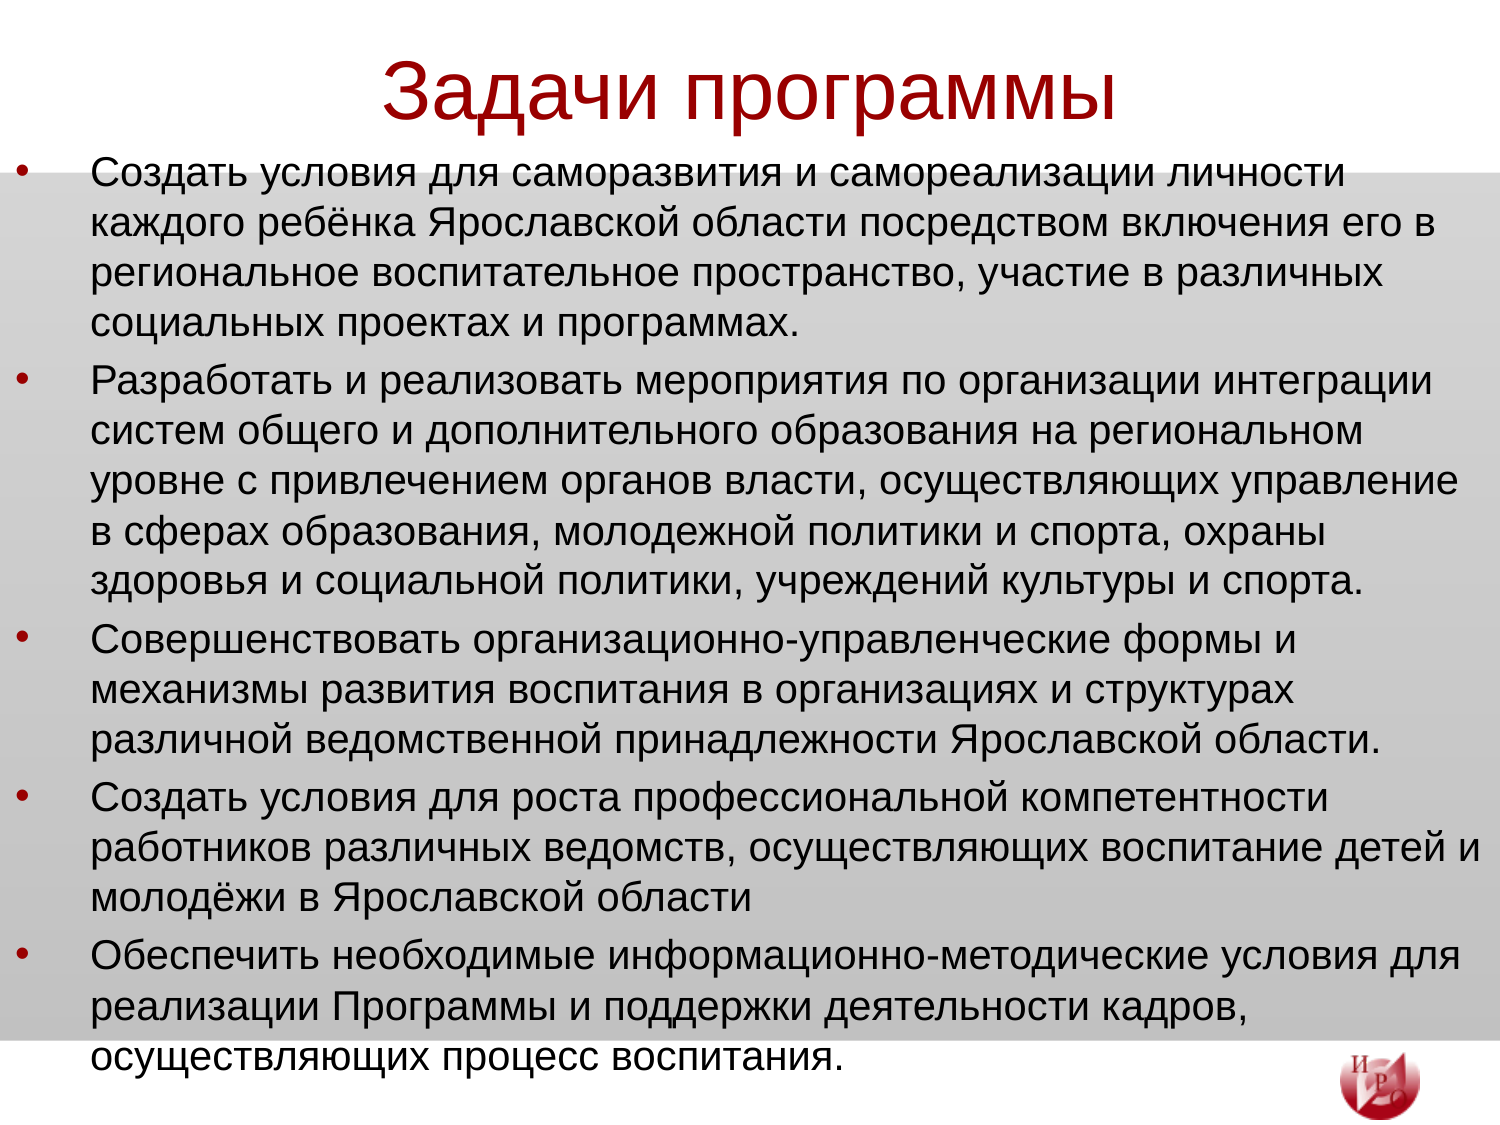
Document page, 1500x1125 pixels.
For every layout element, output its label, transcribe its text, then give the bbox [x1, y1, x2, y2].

picture [1340, 1040, 1420, 1120]
list Создать условия для саморазвития и самореализации личности каждого ребёнка Ярославской области посредством включения его в региональное воспитательное пространство, участие в различных социальных проектах и программах. Разработать и реализовать мероприятия по организации интеграции систем общего и дополнительного образования на региональном уровне с привлечением органов власти, осуществляющих управление в сферах образования, молодежной политики и спорта, охраны здоровья и социальной политики, учреждений культуры и спорта. Совершенствовать организационно-управленческие формы и механизмы развития воспитания в организациях и структурах различной ведомственной принадлежности Ярославской области. Создать условия для роста профессиональной компетентности работников различных ведомств, осуществляющих воспитание детей и молодёжи в Ярославской области Обеспечить необходимые информационно-методические условия для реализации Программы и поддержки деятельности кадров, осуществляющих процесс воспитания. [0, 136, 1500, 1006]
title Задачи программы [0, 0, 1500, 136]
